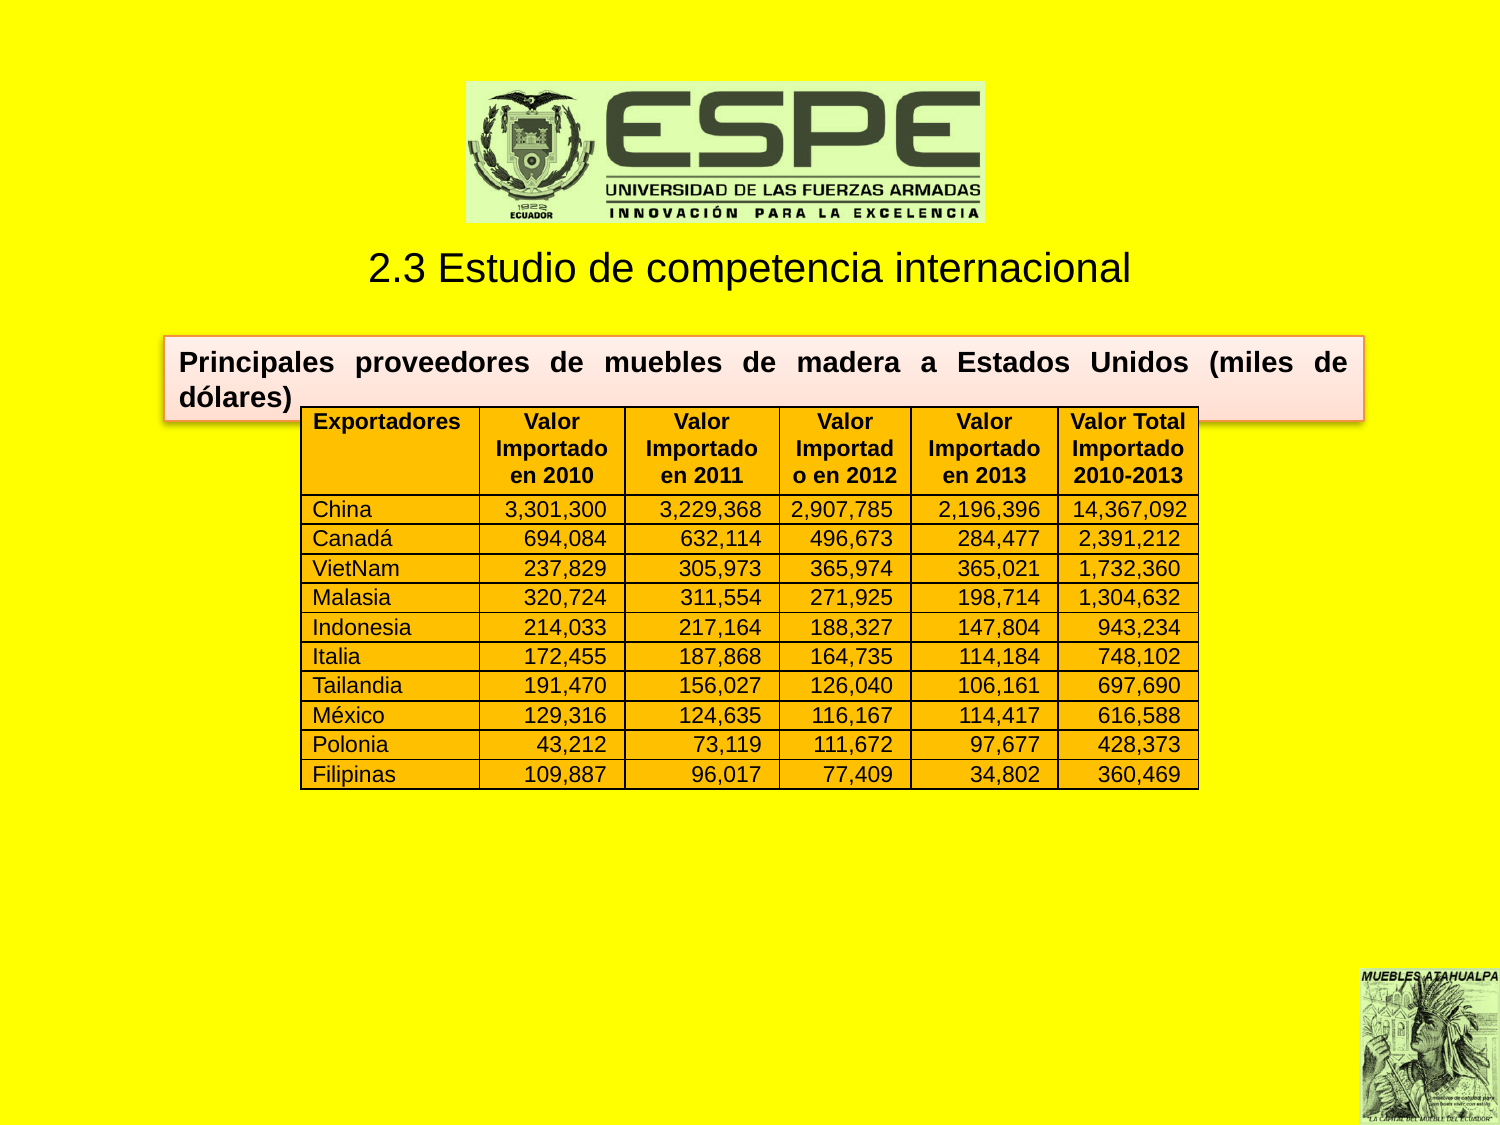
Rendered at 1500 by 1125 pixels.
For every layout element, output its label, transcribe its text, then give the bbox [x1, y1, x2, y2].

table_header Valor Importado en 2011 [626, 408, 779, 494]
table_cell Malasia [302, 584, 479, 612]
table_cell 114,184 [912, 643, 1057, 670]
table_cell 217,164 [626, 613, 779, 641]
table_cell 14,367,092 [1059, 496, 1198, 523]
table_cell 2,391,212 [1059, 525, 1198, 553]
table_header Valor Importado en 2012 [780, 408, 910, 494]
table_cell 129,316 [480, 702, 624, 729]
table_cell 172,455 [480, 643, 624, 670]
table_cell 73,119 [626, 731, 779, 759]
table_cell Indonesia [302, 613, 479, 641]
table_cell 748,102 [1059, 643, 1198, 670]
table_cell Canadá [302, 525, 479, 553]
table_cell México [302, 702, 479, 729]
table_cell 34,802 [912, 760, 1057, 788]
table_cell 106,161 [912, 672, 1057, 700]
picture [465, 81, 985, 223]
table_cell 147,804 [912, 613, 1057, 641]
table_header Valor Importado en 2013 [912, 408, 1057, 494]
table_cell 697,690 [1059, 672, 1198, 700]
table_cell 198,714 [912, 584, 1057, 612]
table_cell 320,724 [480, 584, 624, 612]
table_cell 187,868 [626, 643, 779, 670]
table_cell 116,167 [780, 702, 910, 729]
table_cell 43,212 [480, 731, 624, 759]
table_cell 77,409 [780, 760, 910, 788]
table_cell 694,084 [480, 525, 624, 553]
table_cell 1,732,360 [1059, 555, 1198, 582]
title 2.3 Estudio de competencia internacional [112, 243, 1388, 338]
table_cell 311,554 [626, 584, 779, 612]
table_cell 214,033 [480, 613, 624, 641]
table_cell 188,327 [780, 613, 910, 641]
table_cell 124,635 [626, 702, 779, 729]
table_cell 496,673 [780, 525, 910, 553]
table_header Valor Total Importado 2010-2013 [1059, 408, 1198, 494]
table_cell 237,829 [480, 555, 624, 582]
table_cell 428,373 [1059, 731, 1198, 759]
table_cell 126,040 [780, 672, 910, 700]
table_cell 271,925 [780, 584, 910, 612]
table_cell 111,672 [780, 731, 910, 759]
table_cell Polonia [302, 731, 479, 759]
table_cell Filipinas [302, 760, 479, 788]
table_cell 164,735 [780, 643, 910, 670]
table_cell 1,304,632 [1059, 584, 1198, 612]
table_cell 156,027 [626, 672, 779, 700]
table_cell 96,017 [626, 760, 779, 788]
table_cell VietNam [302, 555, 479, 582]
picture [1359, 968, 1500, 1125]
table_cell 114,417 [912, 702, 1057, 729]
table_cell China [302, 496, 479, 523]
table_cell 2,907,785 [780, 496, 910, 523]
table_cell Italia [302, 643, 479, 670]
table_cell 3,301,300 [480, 496, 624, 523]
table_header Exportadores [302, 408, 479, 494]
table_cell Tailandia [302, 672, 479, 700]
table_cell 632,114 [626, 525, 779, 553]
table_cell 305,973 [626, 555, 779, 582]
table_cell 943,234 [1059, 613, 1198, 641]
table_cell 365,021 [912, 555, 1057, 582]
text_box Principales proveedores de muebles de madera a Estados Unidos (miles de dólares) [163, 335, 1365, 422]
table_cell 97,677 [912, 731, 1057, 759]
table_cell 191,470 [480, 672, 624, 700]
table_cell 284,477 [912, 525, 1057, 553]
table_cell 360,469 [1059, 760, 1198, 788]
table_cell 3,229,368 [626, 496, 779, 523]
table_cell 616,588 [1059, 702, 1198, 729]
table_cell 109,887 [480, 760, 624, 788]
table_header Valor Importado en 2010 [480, 408, 624, 494]
table_cell 365,974 [780, 555, 910, 582]
table_cell 2,196,396 [912, 496, 1057, 523]
